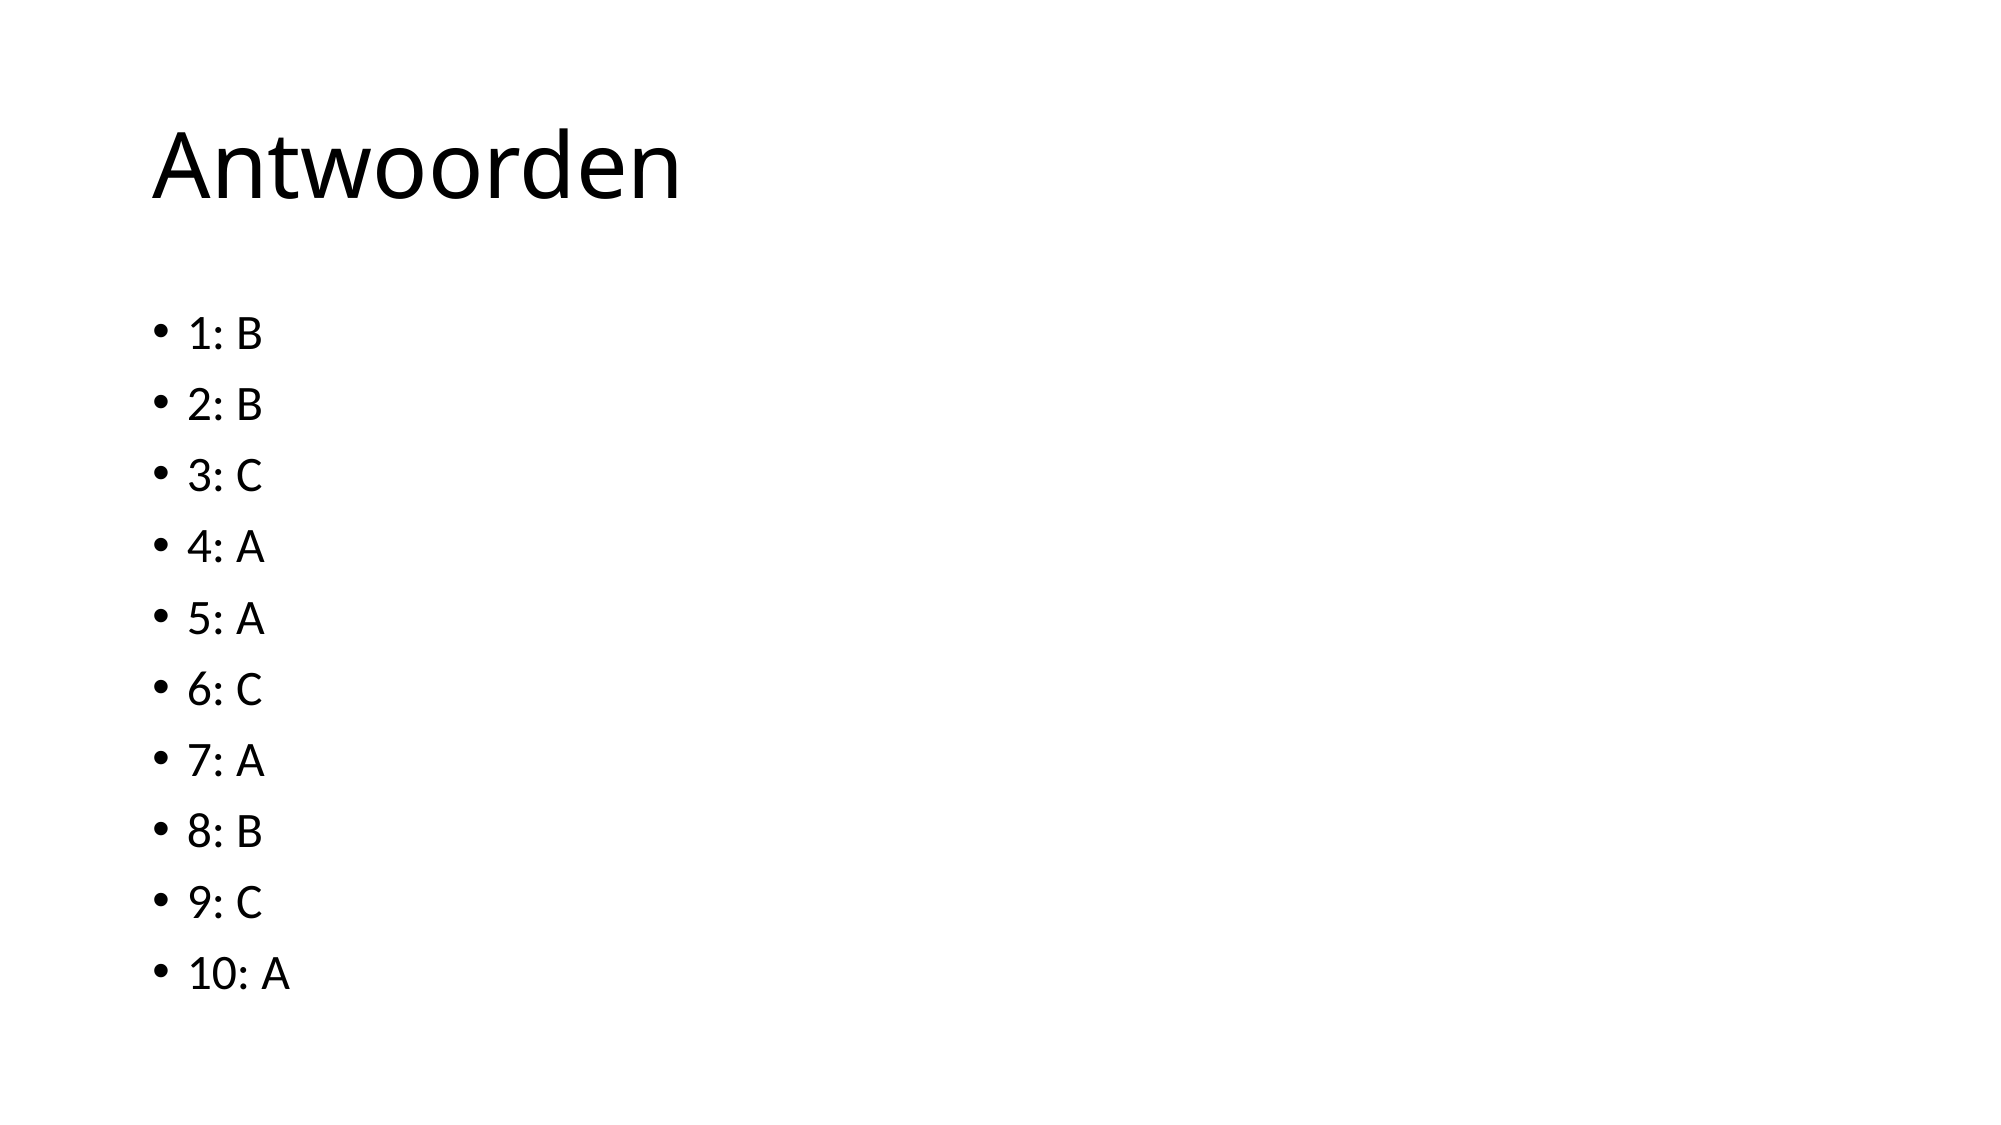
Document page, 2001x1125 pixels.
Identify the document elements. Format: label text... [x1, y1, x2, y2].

title Antwoorden [137, 59, 1863, 278]
list 1: B 2: B 3: C 4: A 5: A 6: C 7: A 8: B 9: C 10: A [137, 299, 1863, 1014]
